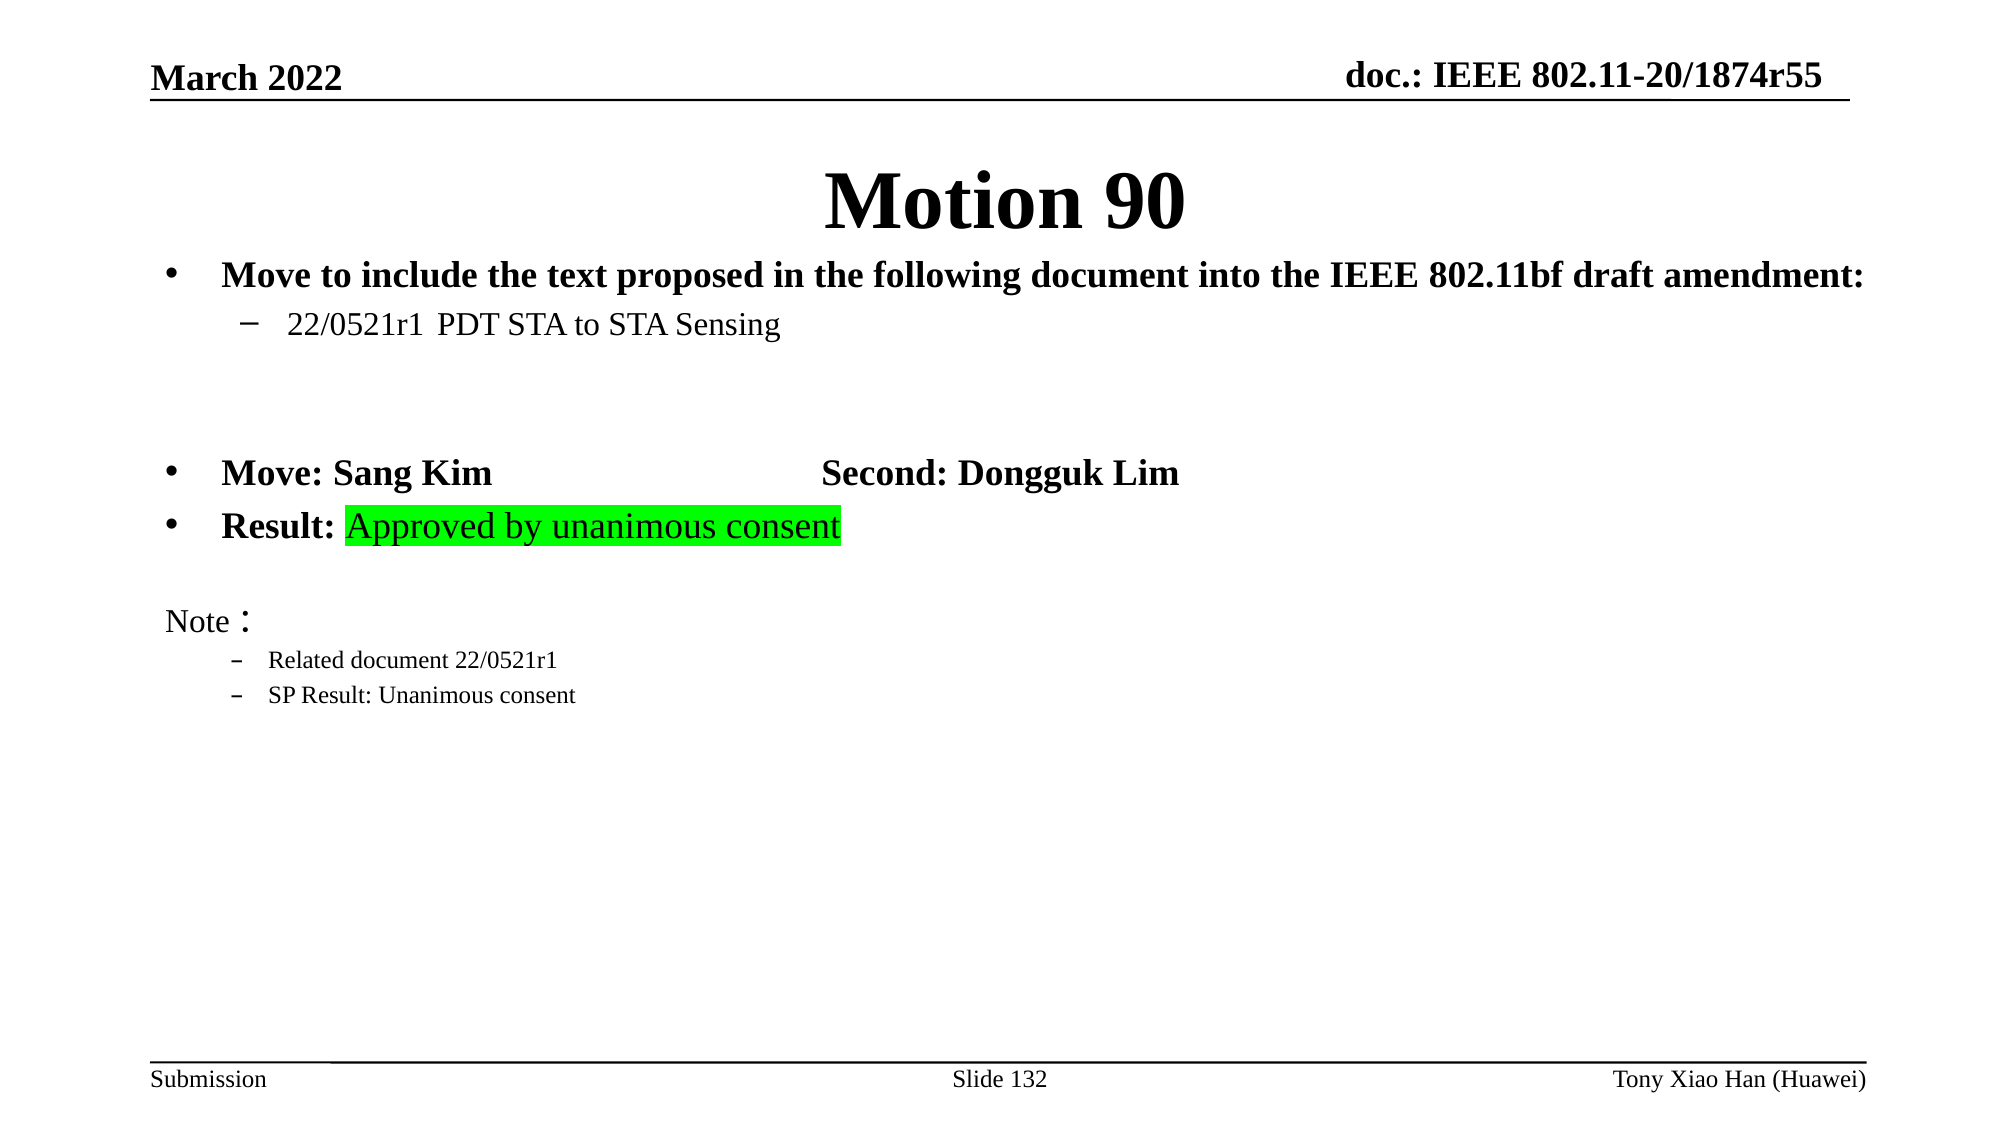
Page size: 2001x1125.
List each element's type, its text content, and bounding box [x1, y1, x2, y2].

text_box Motion 90 [368, 137, 1644, 212]
text_box Move to include the text proposed in the following document into the IEEE 802.11bf draft amendment: 22/0521r1 PDT STA to STA Sensing Move: Sang Kim Second: Dongguk Lim Result: Approved by unanimous consent Note： Related document 22/0521r1 SP Result: Unanimous consent [150, 212, 1900, 900]
